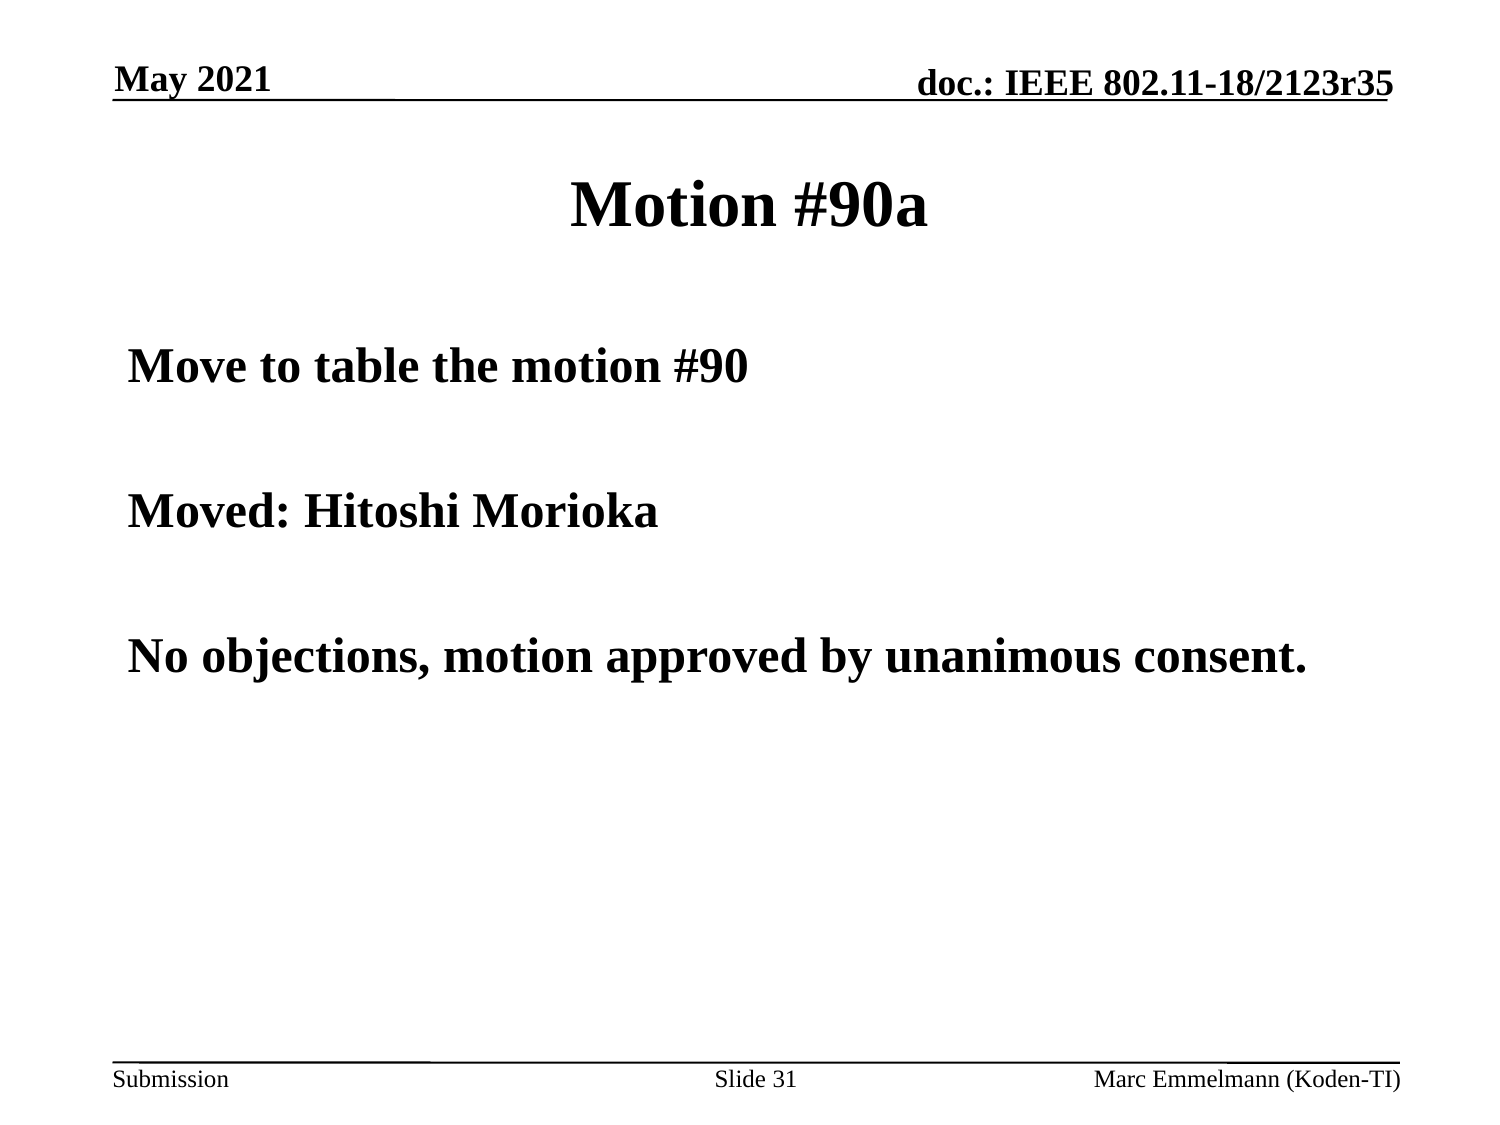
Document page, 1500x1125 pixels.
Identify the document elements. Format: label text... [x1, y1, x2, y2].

slide_number Slide 31 [712, 1061, 800, 1123]
footer Marc Emmelmann (Koden-TI) [878, 1061, 1402, 1093]
title Motion #90a [112, 112, 1388, 288]
list Move to table the motion #90 Moved: Hitoshi Morioka No objections, motion approved by unanimous consent. [112, 324, 1388, 1000]
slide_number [114, 54, 423, 100]
